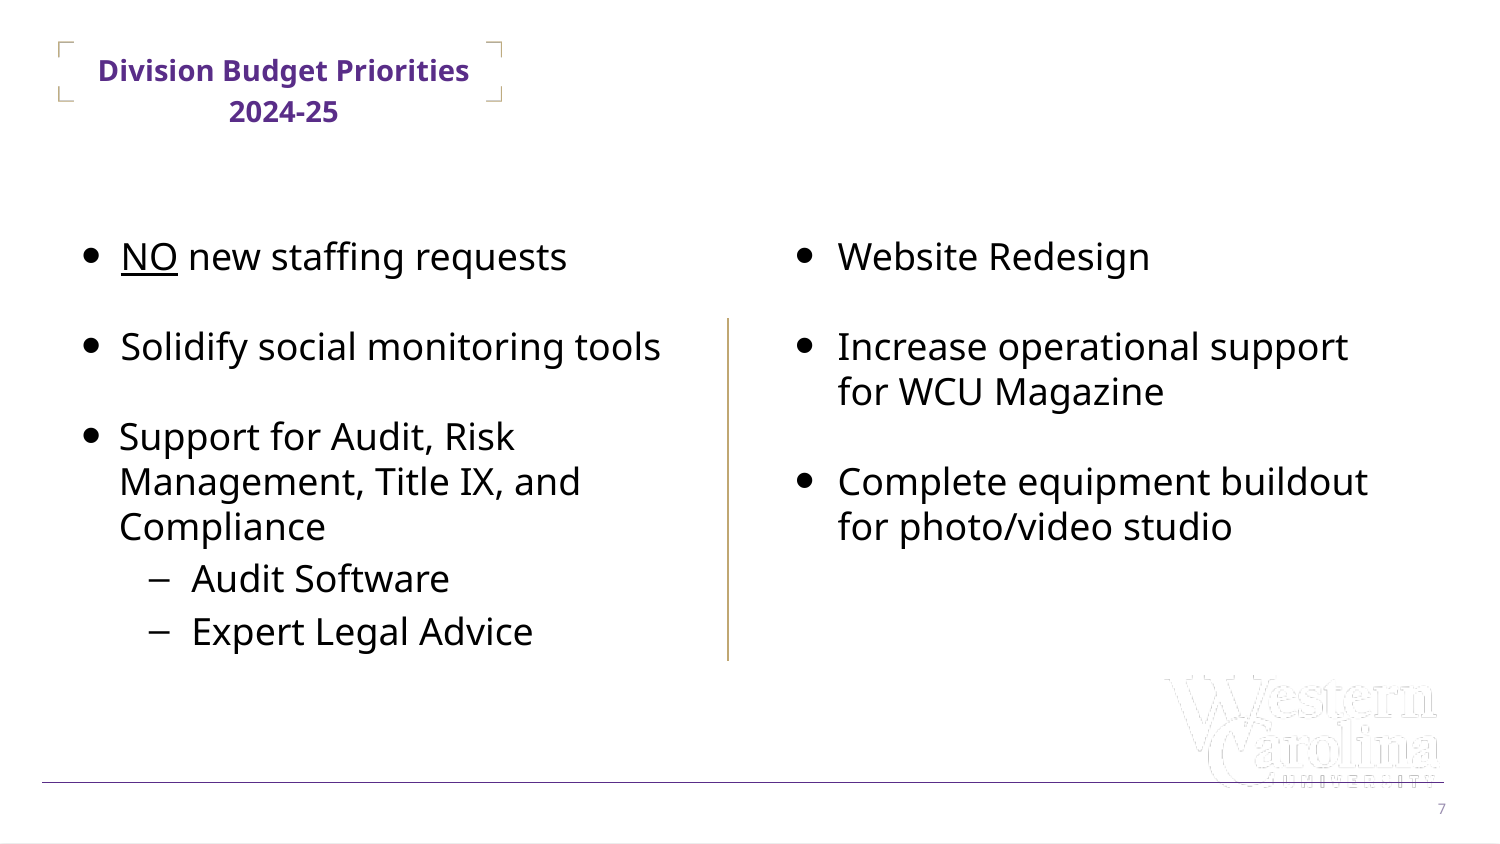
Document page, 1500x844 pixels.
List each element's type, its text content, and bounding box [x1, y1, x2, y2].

slide_number 7 [1111, 787, 1462, 833]
list NO new staffing requests Solidify social monitoring tools Support for Audit, Risk Management, Title IX, and Compliance Audit Software Expert Legal Advice [66, 225, 695, 772]
picture [58, 41, 74, 102]
list Division Budget Priorities 2024-25 [66, 45, 502, 105]
list Website Redesign Increase operational support for WCU Magazine Complete equipment buildout for photo/video studio [765, 225, 1394, 772]
picture [486, 41, 502, 45]
